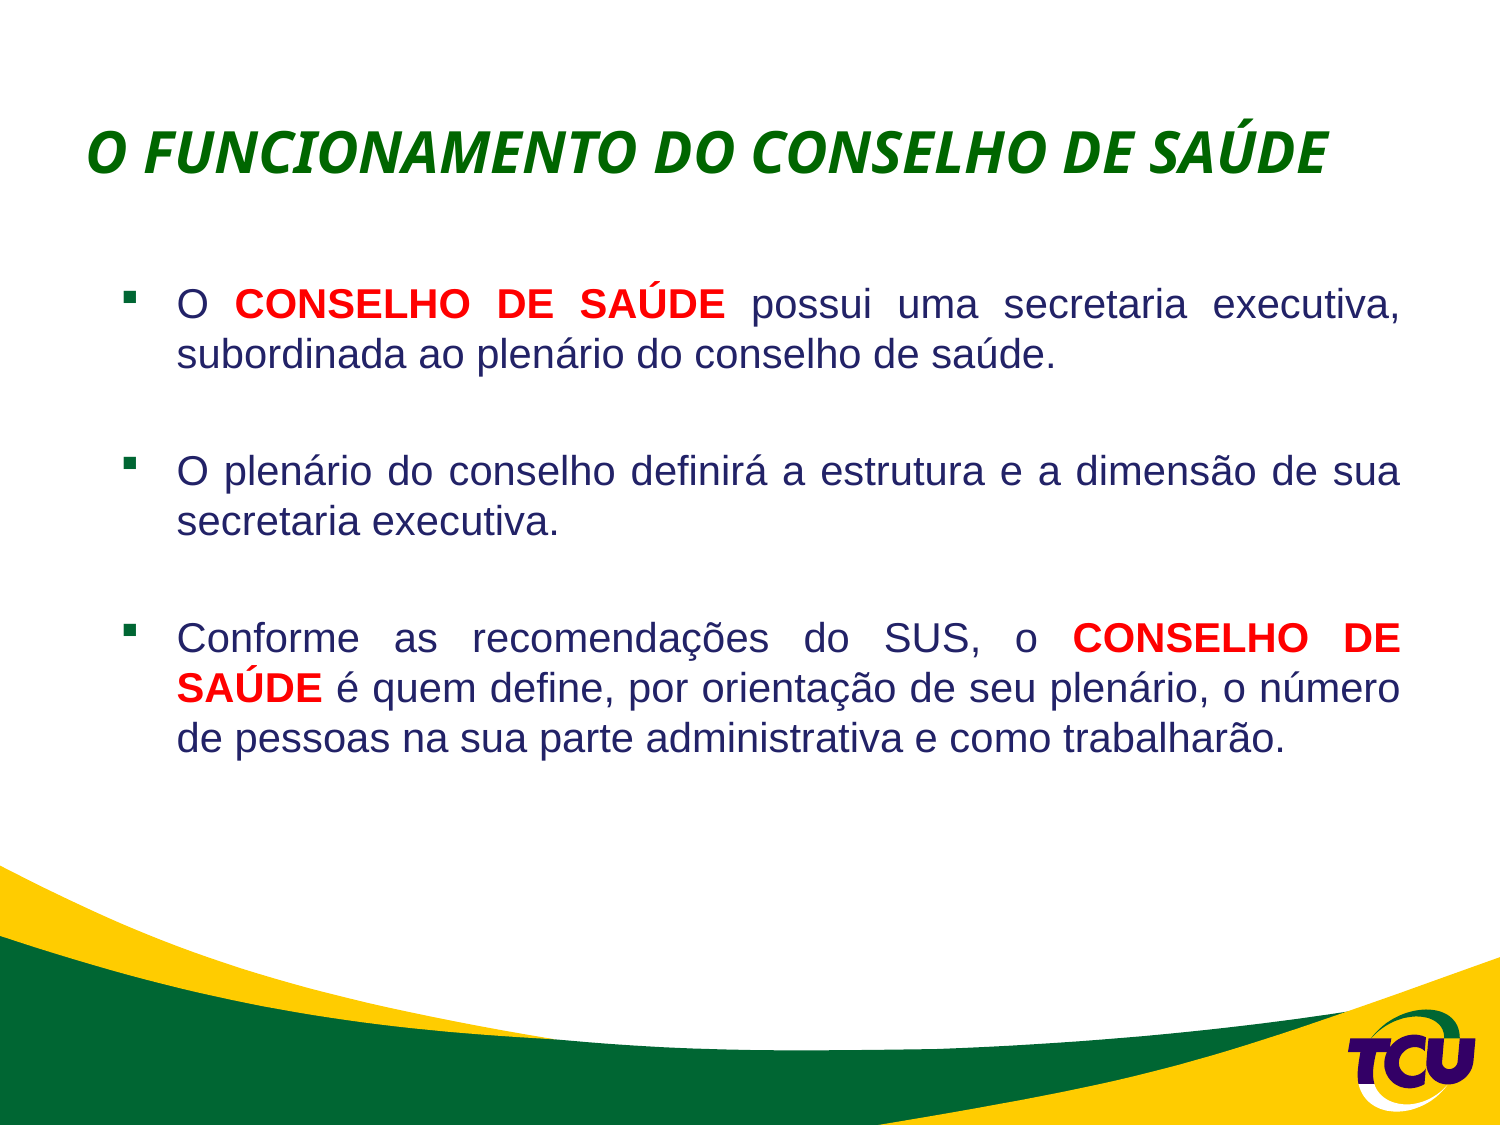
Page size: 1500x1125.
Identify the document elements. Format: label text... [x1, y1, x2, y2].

title O FUNCIONAMENTO DO CONSELHO DE SAÚDE [70, 55, 1436, 244]
list O CONSELHO DE SAÚDE possui uma secretaria executiva, subordinada ao plenário do conselho de saúde. O plenário do conselho definirá a estrutura e a dimensão de sua secretaria executiva. Conforme as recomendações do SUS, o CONSELHO DE SAÚDE é quem define, por orientação de seu plenário, o número de pessoas na sua parte administrativa e como trabalharão. [105, 269, 1417, 1009]
